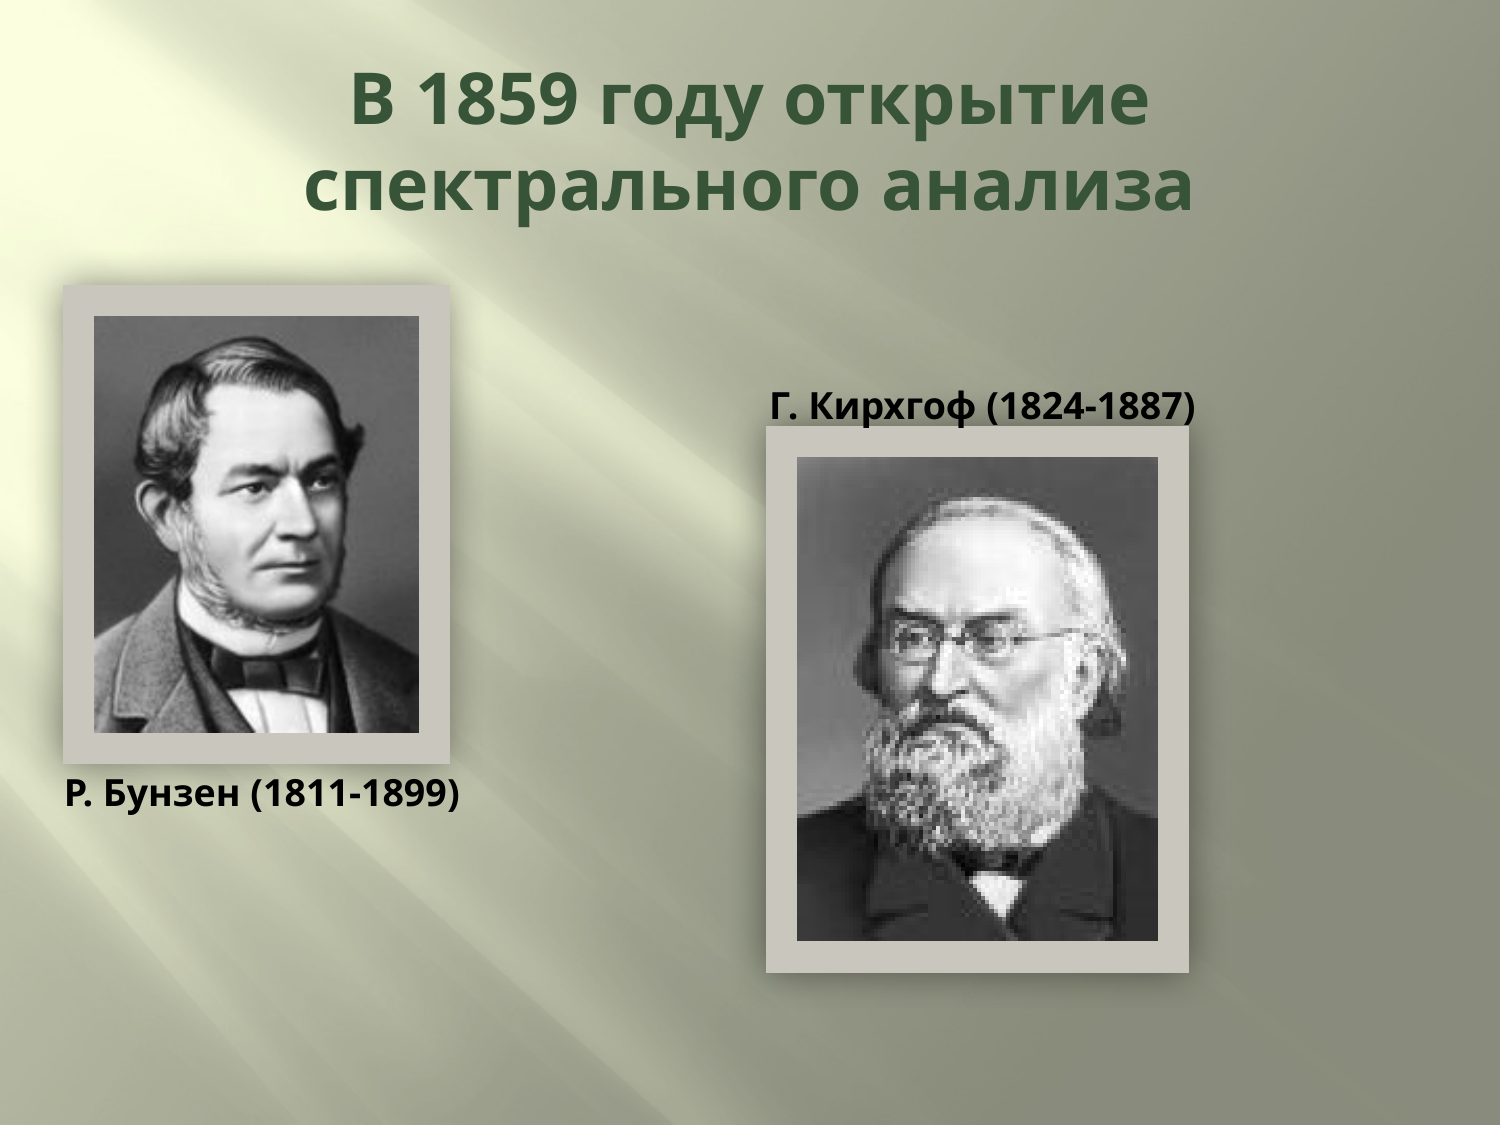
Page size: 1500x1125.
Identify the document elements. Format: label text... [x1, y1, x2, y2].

text_box Р. Бунзен (1811-1899) [48, 761, 475, 822]
title В 1859 году открытие спектрального анализа [75, 45, 1425, 233]
picture [796, 456, 1159, 942]
text_box Г. Кирхгоф (1824-1887) [754, 374, 1211, 435]
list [93, 316, 419, 734]
